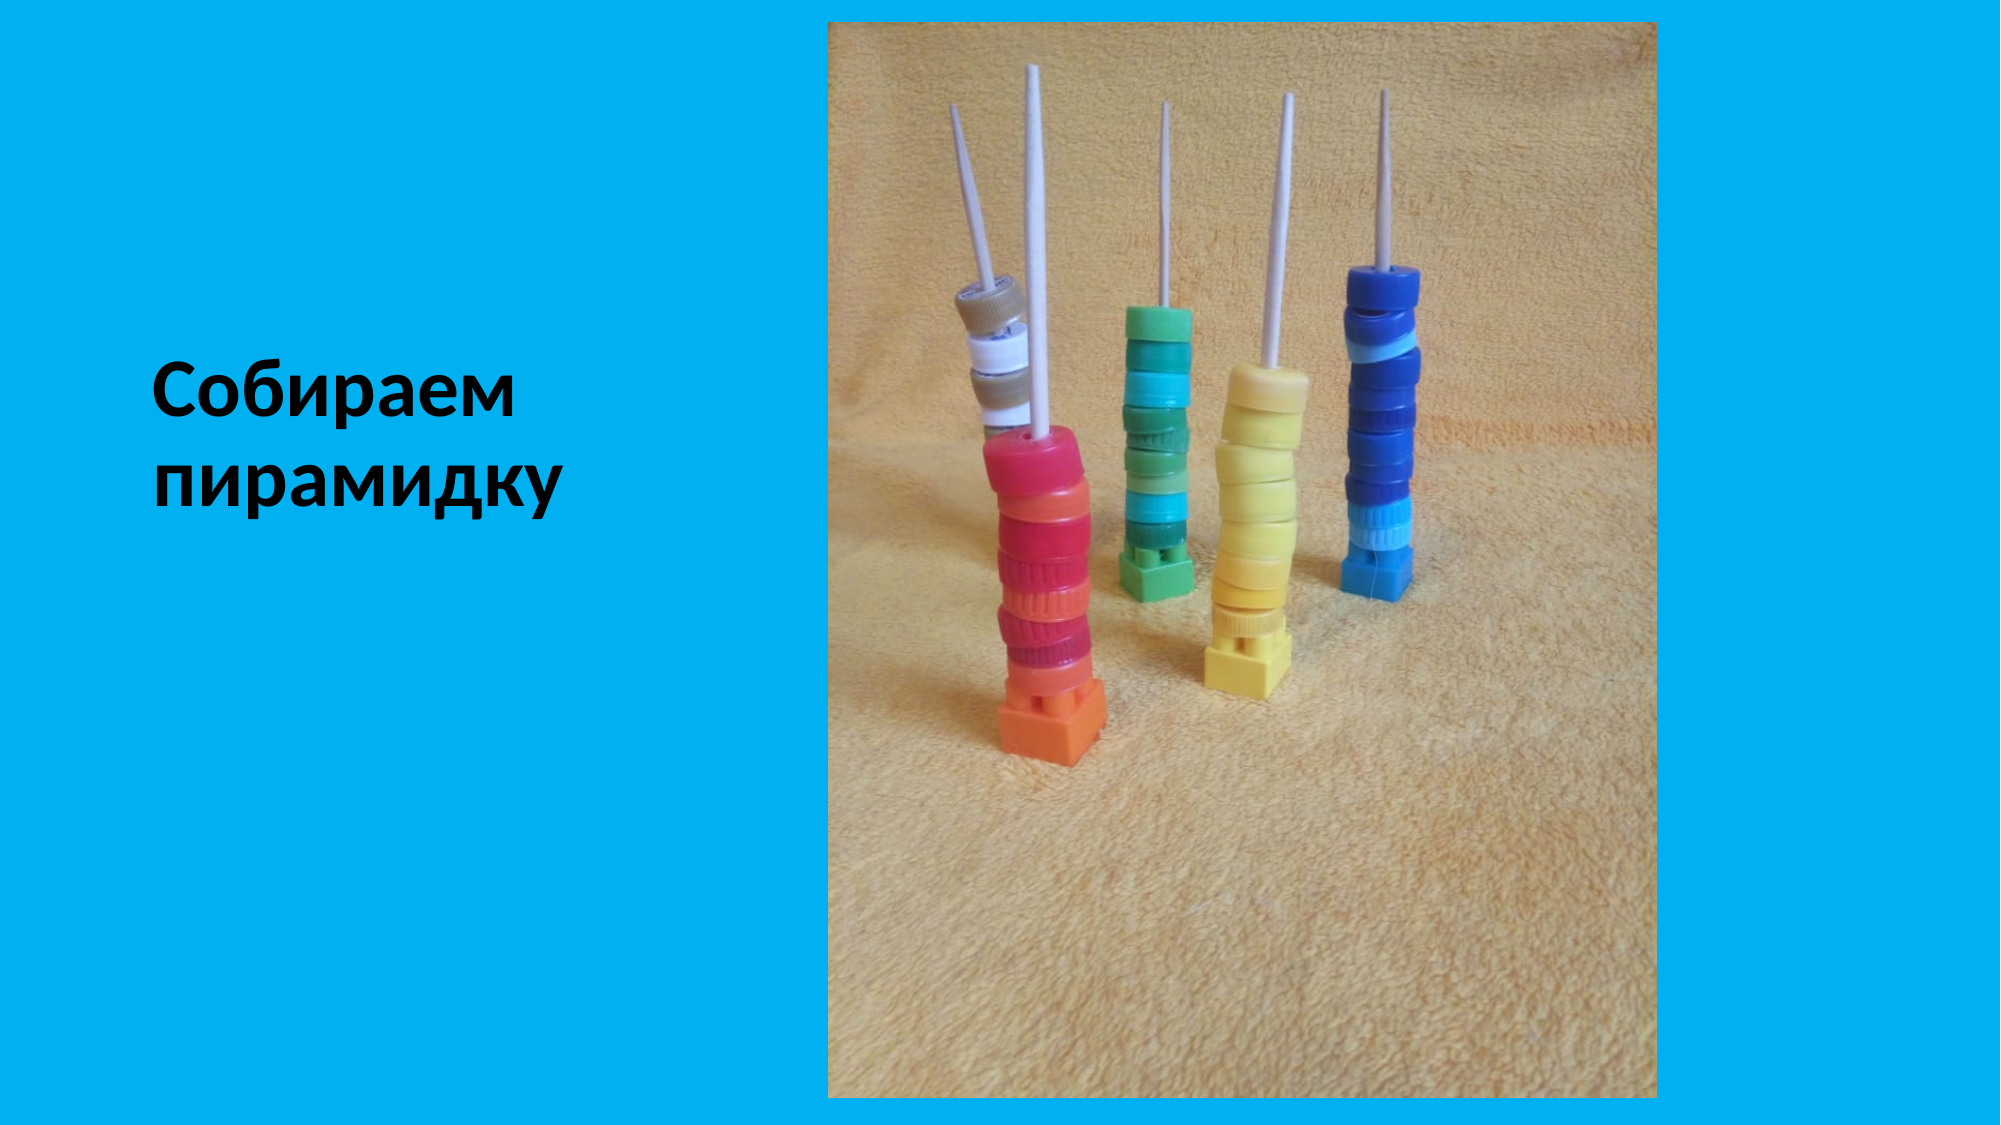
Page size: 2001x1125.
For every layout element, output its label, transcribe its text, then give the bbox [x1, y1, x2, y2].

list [828, 22, 1657, 1098]
list Собираем пирамидку [137, 337, 783, 963]
